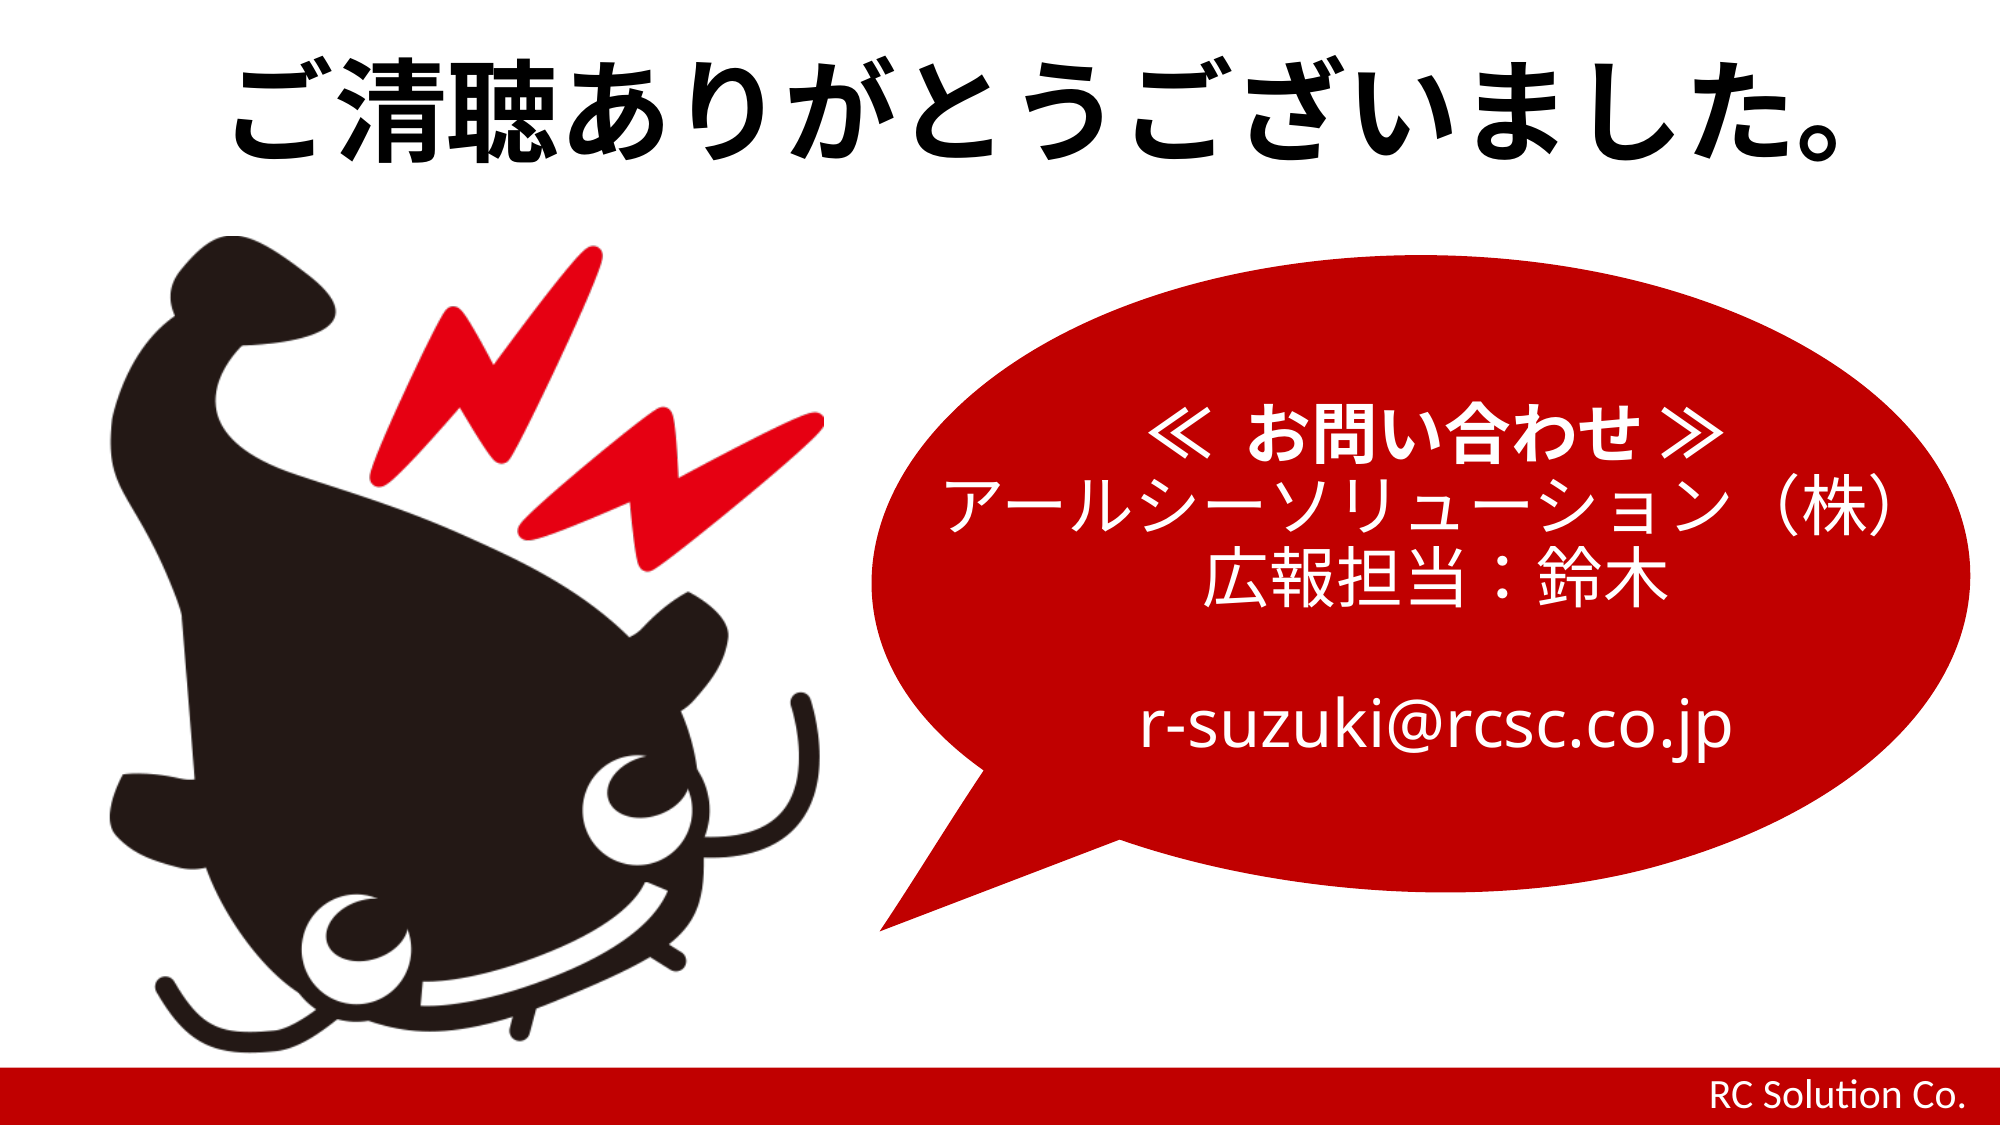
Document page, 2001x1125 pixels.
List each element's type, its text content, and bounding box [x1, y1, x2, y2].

title ご清聴ありがとうございました。 [166, 41, 1853, 193]
picture [99, 236, 824, 1054]
text_box [1045, 254, 1799, 342]
text_box [876, 821, 1780, 934]
text_box RC Solution Co. [1694, 1059, 2000, 1125]
text_box [870, 450, 918, 712]
text_box [1955, 497, 1972, 655]
text_box [0, 1067, 1694, 1125]
text_box ≪ お問い合わせ ≫ アールシーソリューション（株） 広報担当：鈴木 r-suzuki@rcsc.co.jp [918, 342, 1955, 821]
